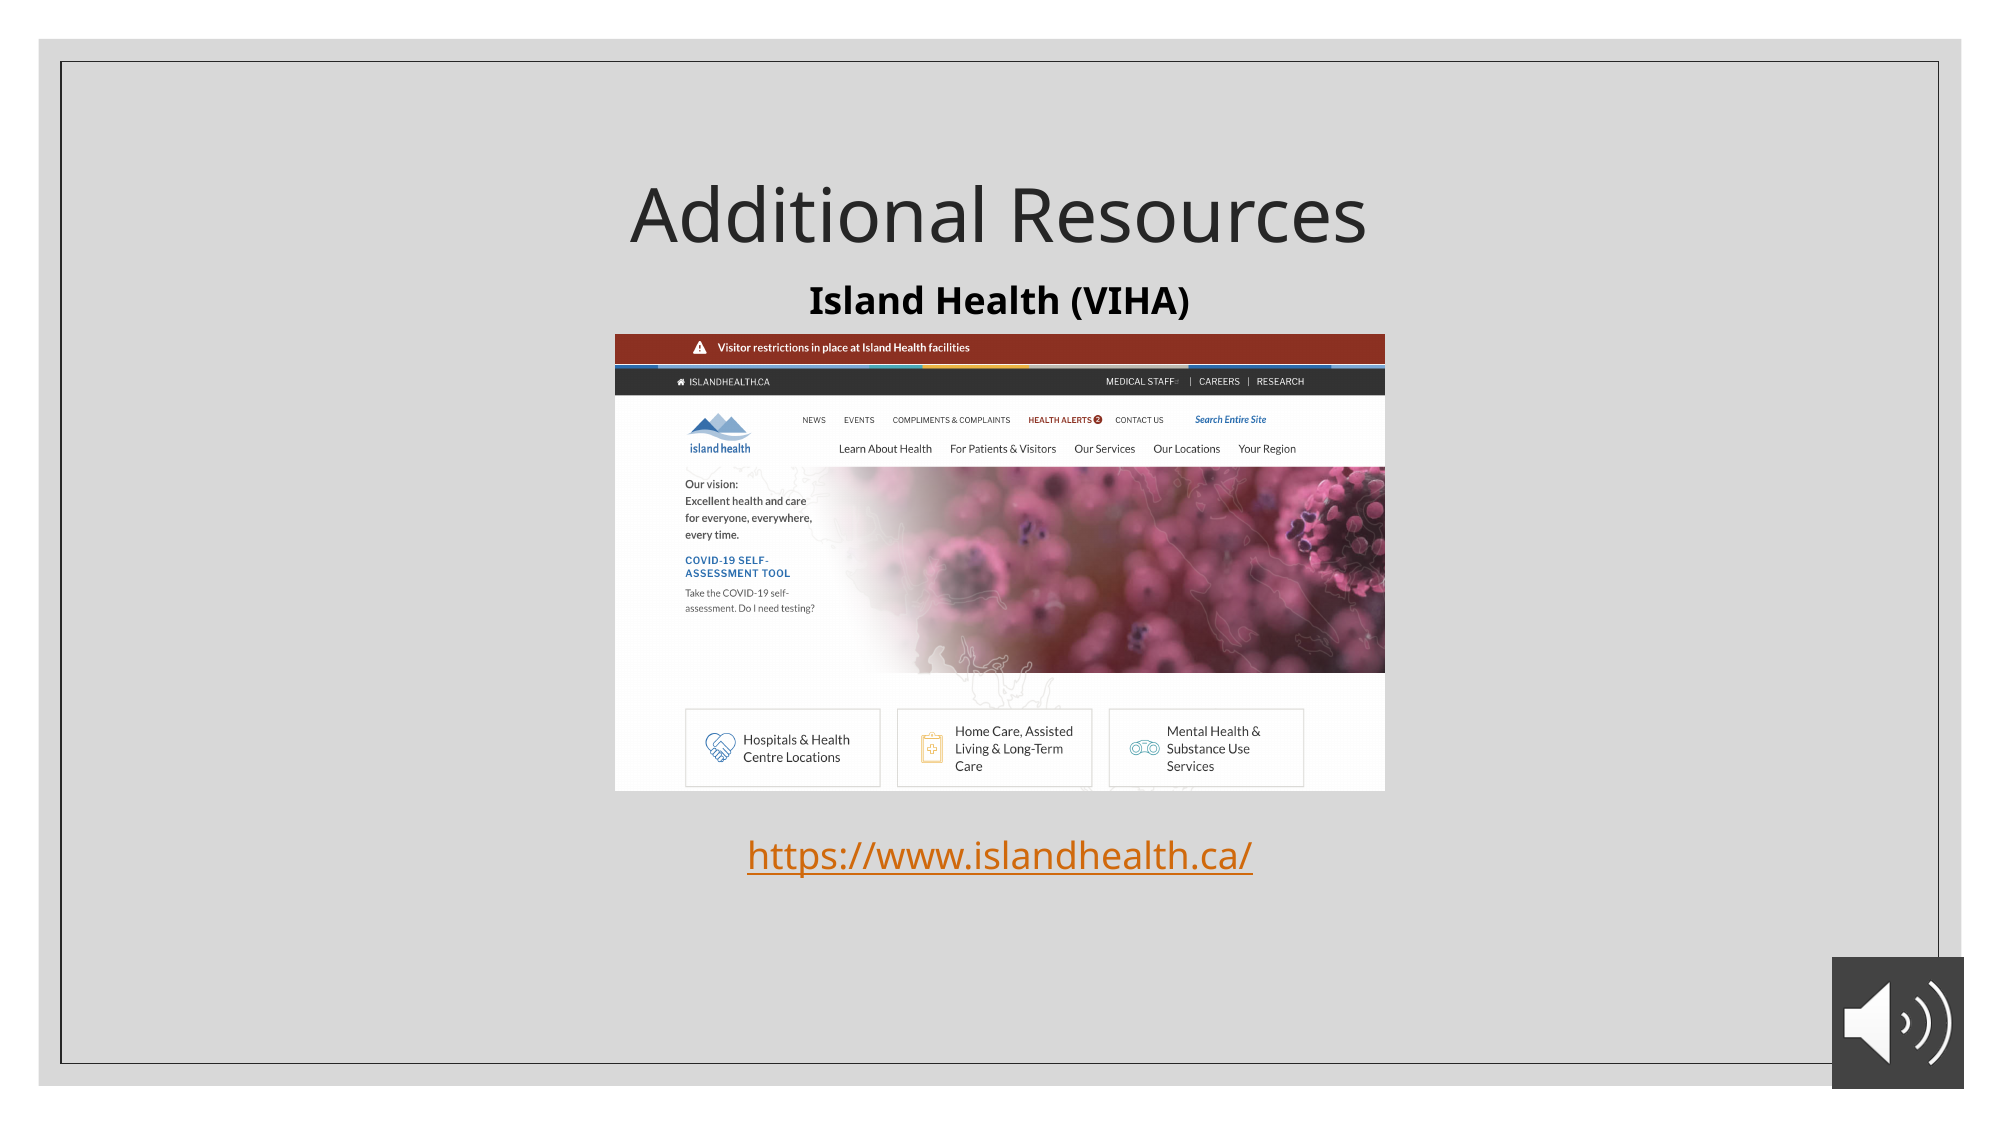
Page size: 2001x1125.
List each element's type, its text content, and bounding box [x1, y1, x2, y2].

text_box https://www.islandhealth.ca/ [732, 824, 1268, 891]
picture [1831, 956, 1965, 1090]
title Additional Resources [174, 105, 1825, 331]
picture [615, 334, 1385, 791]
text_box Island Health (VIHA) [794, 269, 1206, 330]
